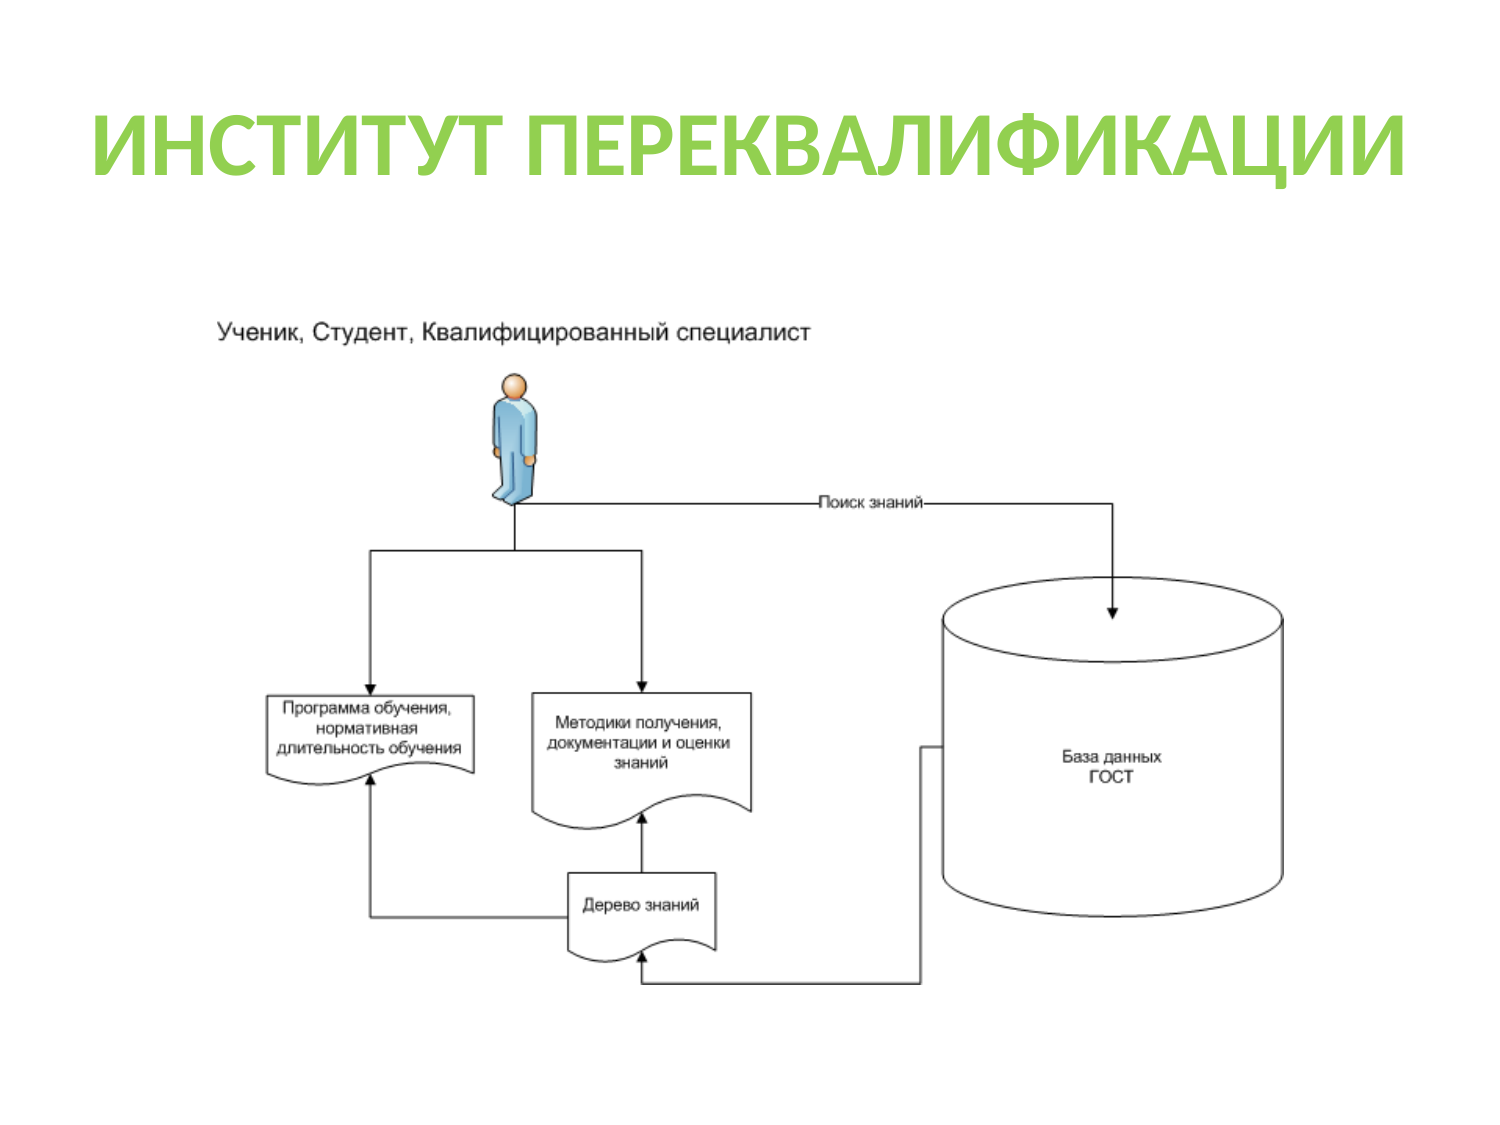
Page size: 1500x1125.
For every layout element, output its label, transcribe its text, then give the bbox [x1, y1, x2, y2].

title институт переквалификации [75, 45, 1425, 233]
picture [217, 314, 1284, 986]
